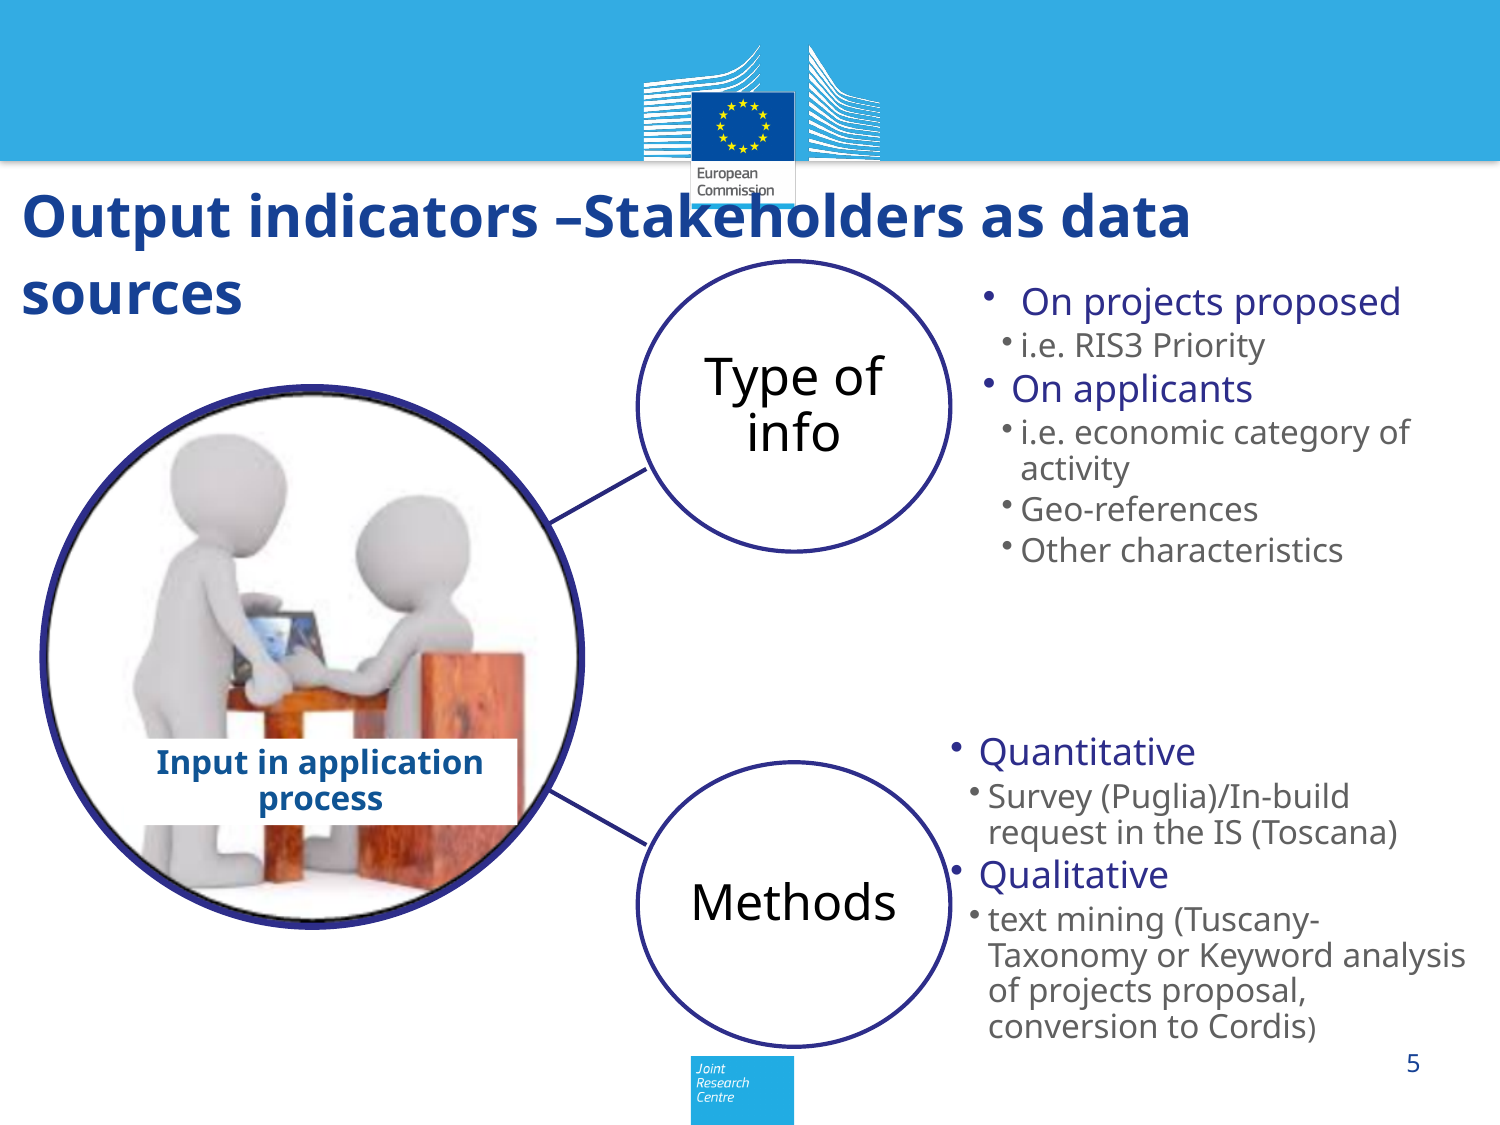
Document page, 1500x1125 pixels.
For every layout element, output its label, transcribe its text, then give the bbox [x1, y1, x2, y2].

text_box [41, 260, 1471, 1088]
title Output indicators –Stakeholders as data sources [21, 172, 1372, 327]
